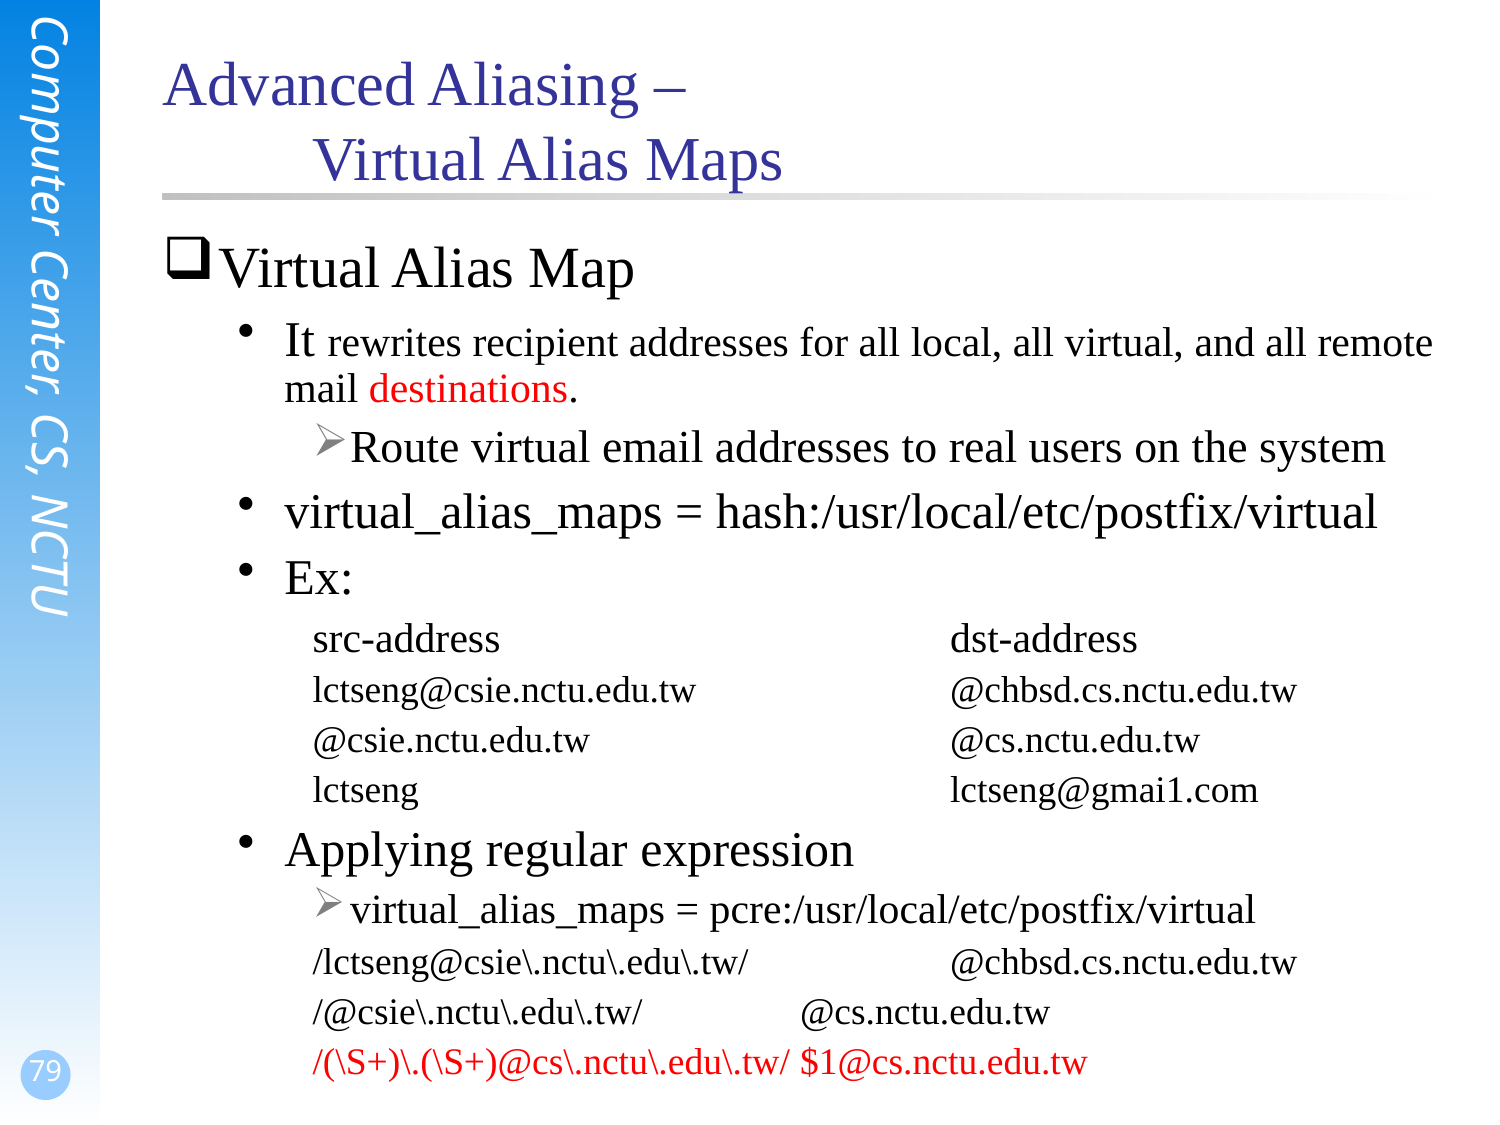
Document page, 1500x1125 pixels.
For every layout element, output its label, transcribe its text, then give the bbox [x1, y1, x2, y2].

title Advanced Aliasing – Virtual Alias Maps [162, 42, 1438, 231]
list Virtual Alias Map It rewrites recipient addresses for all local, all virtual, and all remote mail destinations. Route virtual email addresses to real users on the system virtual_alias_maps = hash:/usr/local/etc/postfix/virtual Ex: src-address dst-address lctseng@csie.nctu.edu.tw @chbsd.cs.nctu.edu.tw @csie.nctu.edu.tw @cs.nctu.edu.tw lctseng lctseng@gmai1.com Applying regular expression virtual_alias_maps = pcre:/usr/local/etc/postfix/virtual /lctseng@csie\.nctu\.edu\.tw/ @chbsd.cs.nctu.edu.tw /@csie\.nctu\.edu\.tw/ @cs.nctu.edu.tw /(\S+)\.(\S+)@cs\.nctu\.edu\.tw/ $1@cs.nctu.edu.tw [162, 237, 1438, 1125]
